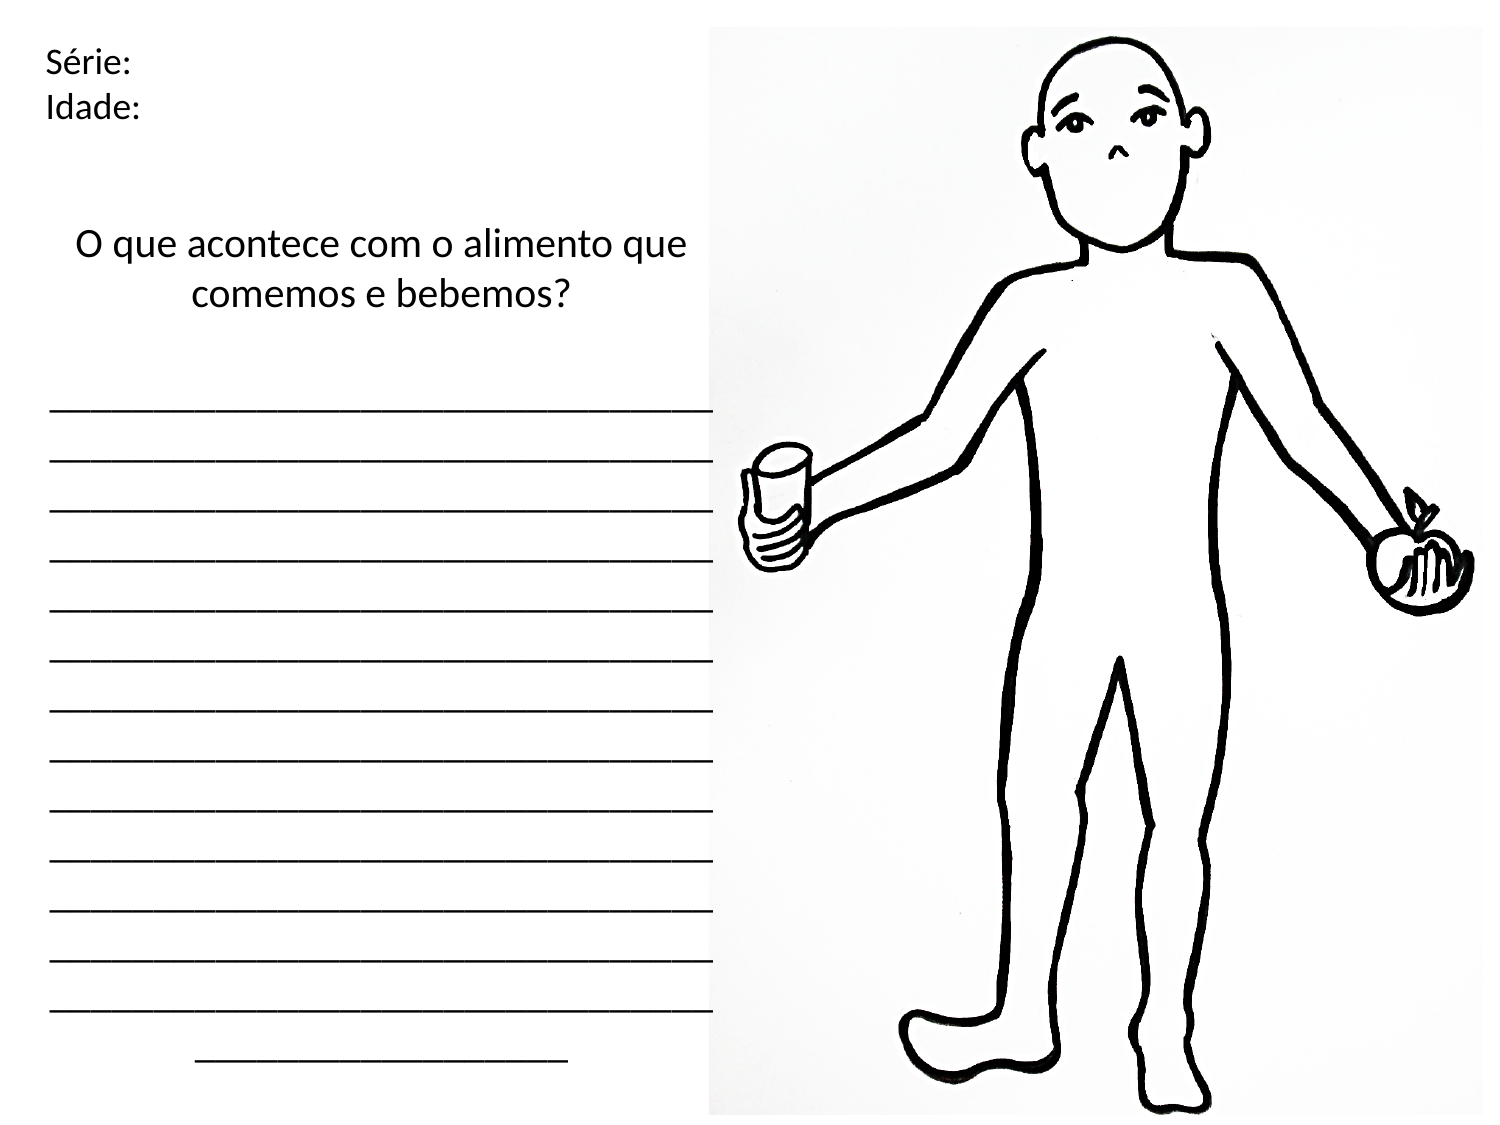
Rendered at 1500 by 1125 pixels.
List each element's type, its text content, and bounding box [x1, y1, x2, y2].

text_box Série: Idade: [30, 29, 705, 135]
picture [708, 27, 1483, 1115]
text_box O que acontece com o alimento que comemos e bebemos? __________________________________________________________________________________________________________________________________________________________________________________________________________________________________________________________________________________________________________________________________________________________________________________________________________________________________________________ [33, 208, 703, 1074]
